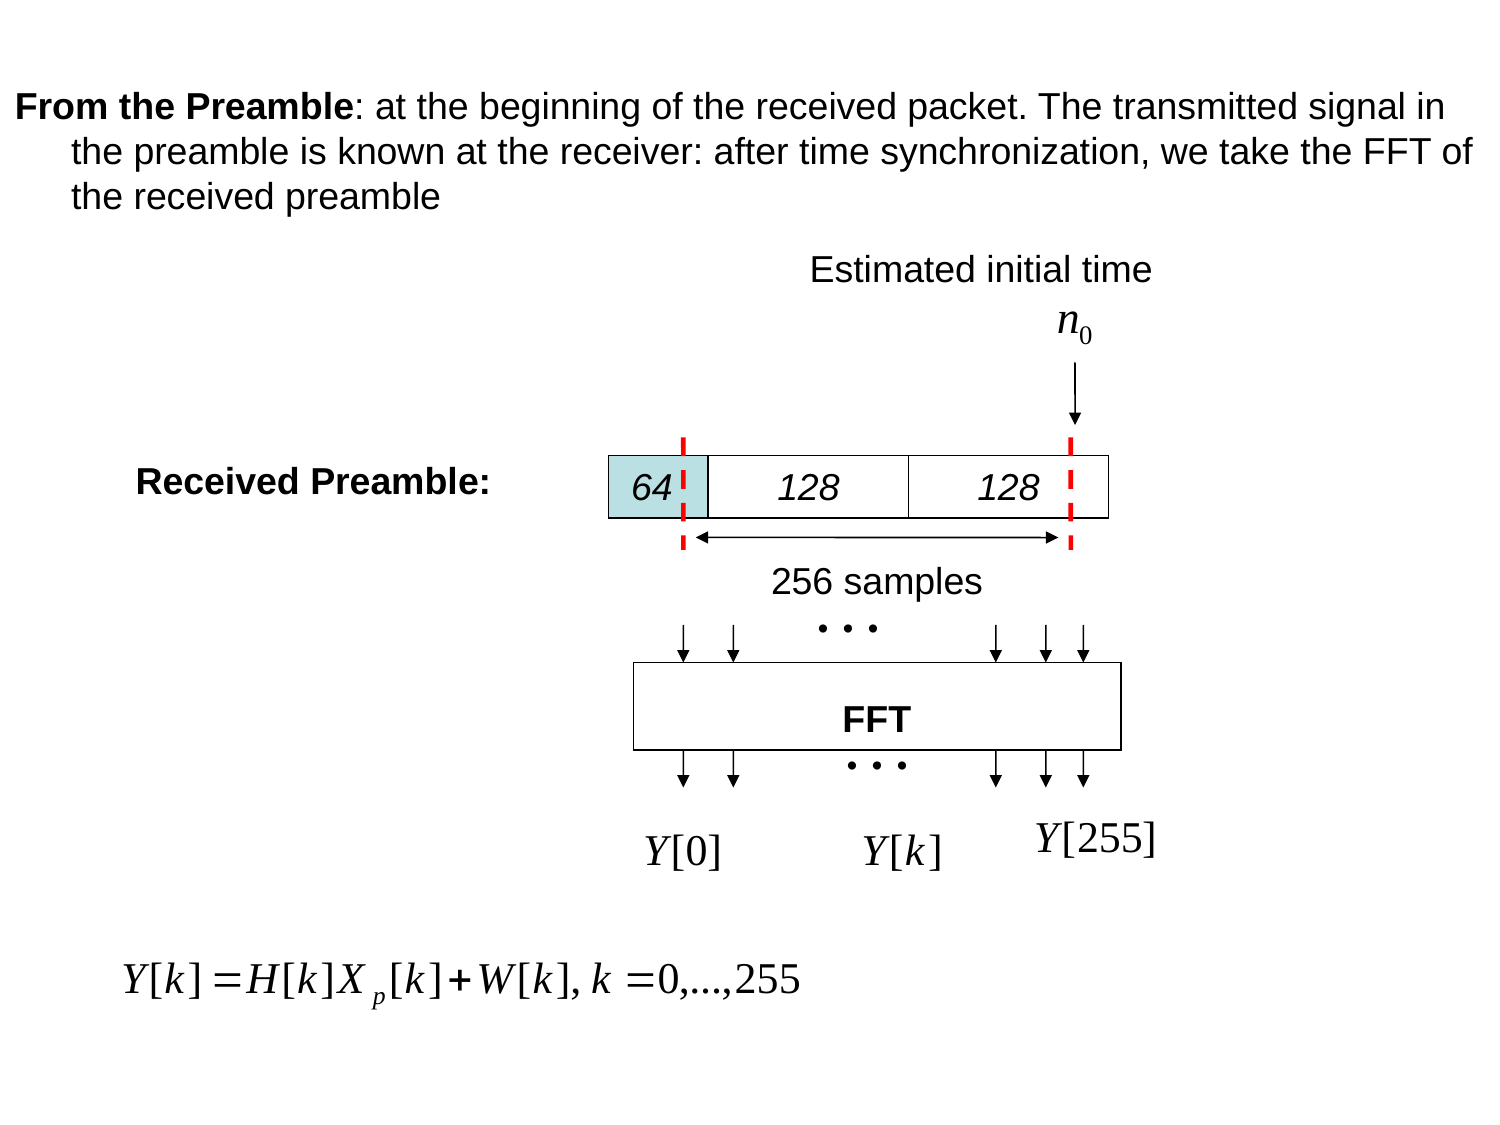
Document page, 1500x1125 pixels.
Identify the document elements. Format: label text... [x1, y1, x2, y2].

text_box 128 [958, 455, 1059, 516]
text_box [1068, 365, 1082, 425]
text_box [908, 455, 1109, 518]
text_box FFT [770, 687, 984, 748]
text_box [727, 624, 740, 663]
text_box [677, 749, 690, 788]
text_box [1049, 287, 1100, 357]
text_box Estimated initial time [749, 237, 1213, 298]
text_box [989, 624, 1002, 663]
text_box [1039, 749, 1053, 788]
text_box [695, 531, 1059, 544]
text_box [684, 455, 709, 518]
text_box 256 samples [720, 549, 1034, 610]
text_box Received Preamble: [120, 449, 584, 510]
text_box 128 [758, 455, 859, 516]
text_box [639, 824, 728, 884]
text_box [116, 949, 807, 1020]
text_box [1039, 624, 1053, 663]
text_box [989, 749, 1002, 788]
text_box [1077, 624, 1090, 663]
text_box [633, 662, 1121, 750]
text_box [1077, 749, 1090, 788]
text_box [808, 612, 897, 651]
text_box [677, 624, 690, 663]
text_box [837, 749, 926, 788]
text_box [727, 749, 740, 788]
text_box [709, 455, 908, 518]
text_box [857, 824, 950, 884]
text_box From the Preamble: at the beginning of the received packet. The transmitted signal in the preamble is known at the receiver: after time synchronization, we take the FFT of the received preamble [0, 74, 1500, 225]
text_box 64 [608, 455, 696, 516]
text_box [1029, 812, 1162, 872]
